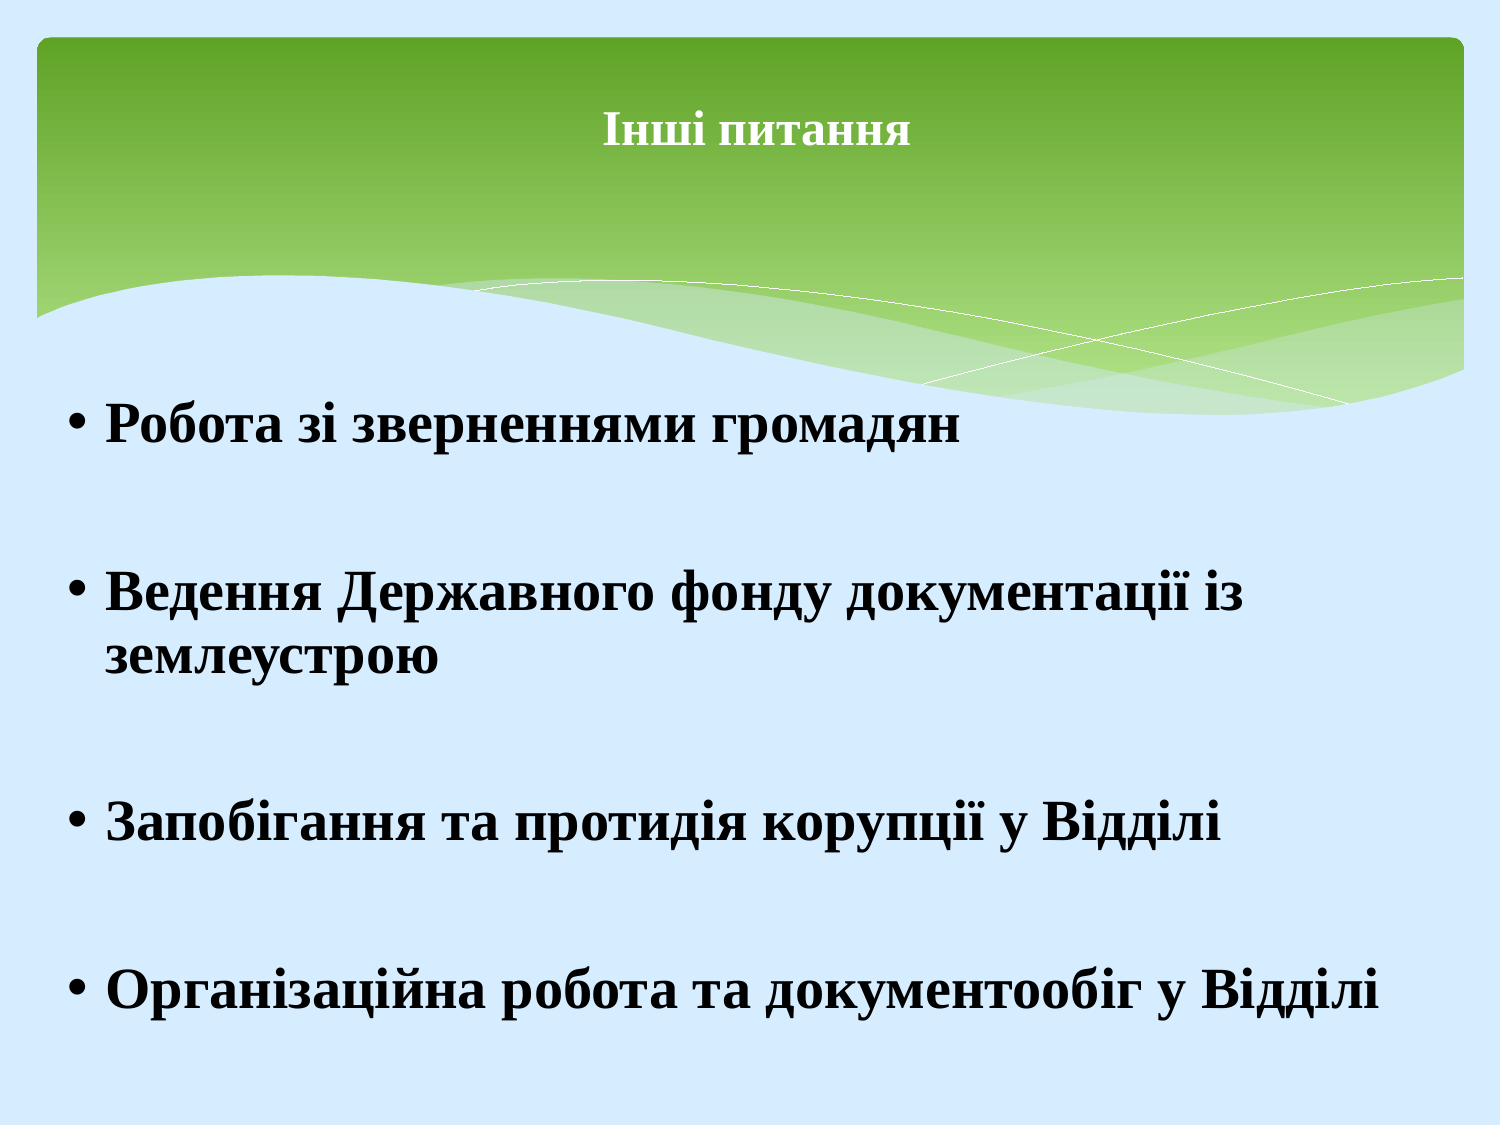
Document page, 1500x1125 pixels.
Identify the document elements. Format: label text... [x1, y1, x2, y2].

title Інші питання [76, 66, 1437, 185]
text_box Робота зі зверненнями громадян Ведення Державного фонду документації із землеустрою Запобігання та протидія корупції у Відділі Організаційна робота та документообіг у Відділі [53, 294, 1459, 1024]
